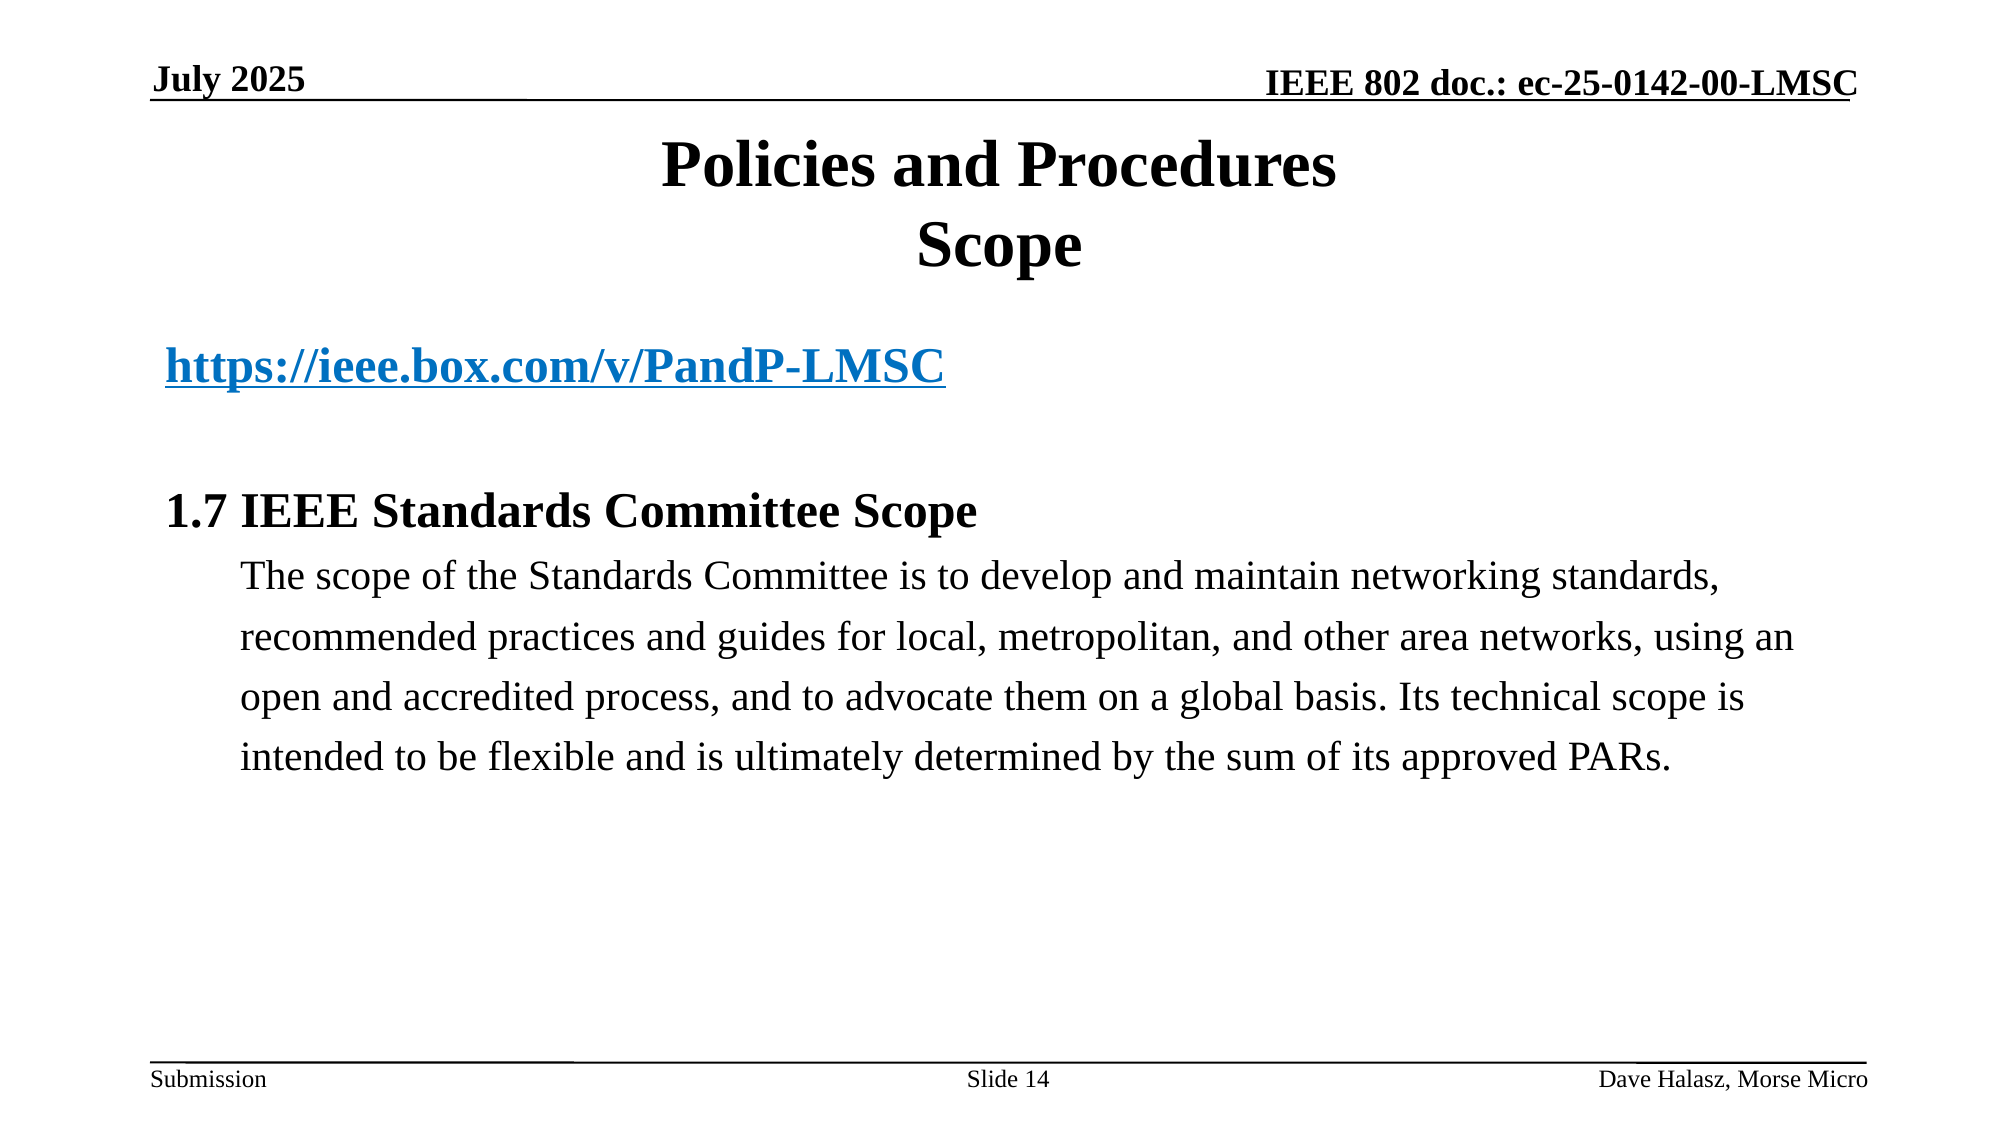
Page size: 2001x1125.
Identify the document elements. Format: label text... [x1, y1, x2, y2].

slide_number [152, 54, 563, 100]
footer Dave Halasz, Morse Micro [1171, 1061, 1869, 1093]
list https://ieee.box.com/v/PandP-LMSC 1.7 IEEE Standards Committee Scope The scope of the Standards Committee is to develop and maintain networking standards, recommended practices and guides for local, metropolitan, and other area networks, using an open and accredited process, and to advocate them on a global basis. Its technical scope is intended to be flexible and is ultimately determined by the sum of its approved PARs. [149, 324, 1850, 1000]
title Policies and Procedures Scope [149, 112, 1850, 288]
slide_number Slide 14 [950, 1061, 1067, 1123]
